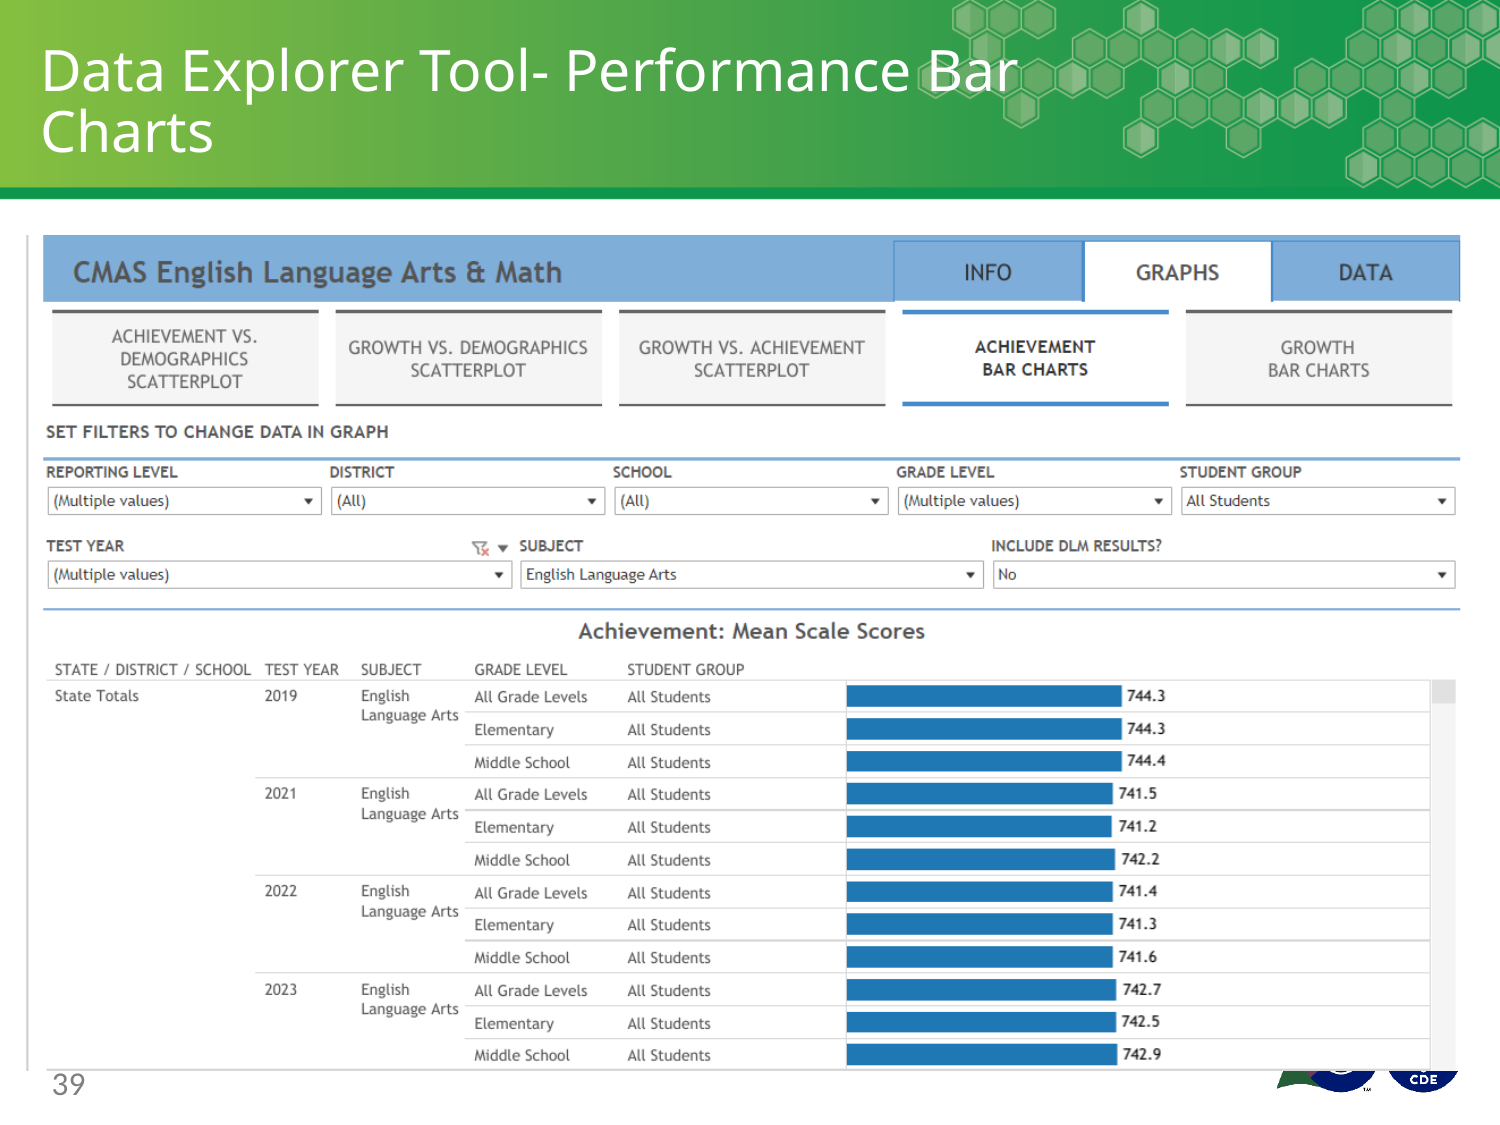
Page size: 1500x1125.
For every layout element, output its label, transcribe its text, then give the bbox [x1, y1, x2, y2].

title Data Explorer Tool- Performance Bar Charts [40, 41, 1038, 166]
picture [24, 235, 1476, 1093]
picture [0, 0, 1500, 200]
slide_number 39 [36, 1080, 375, 1115]
